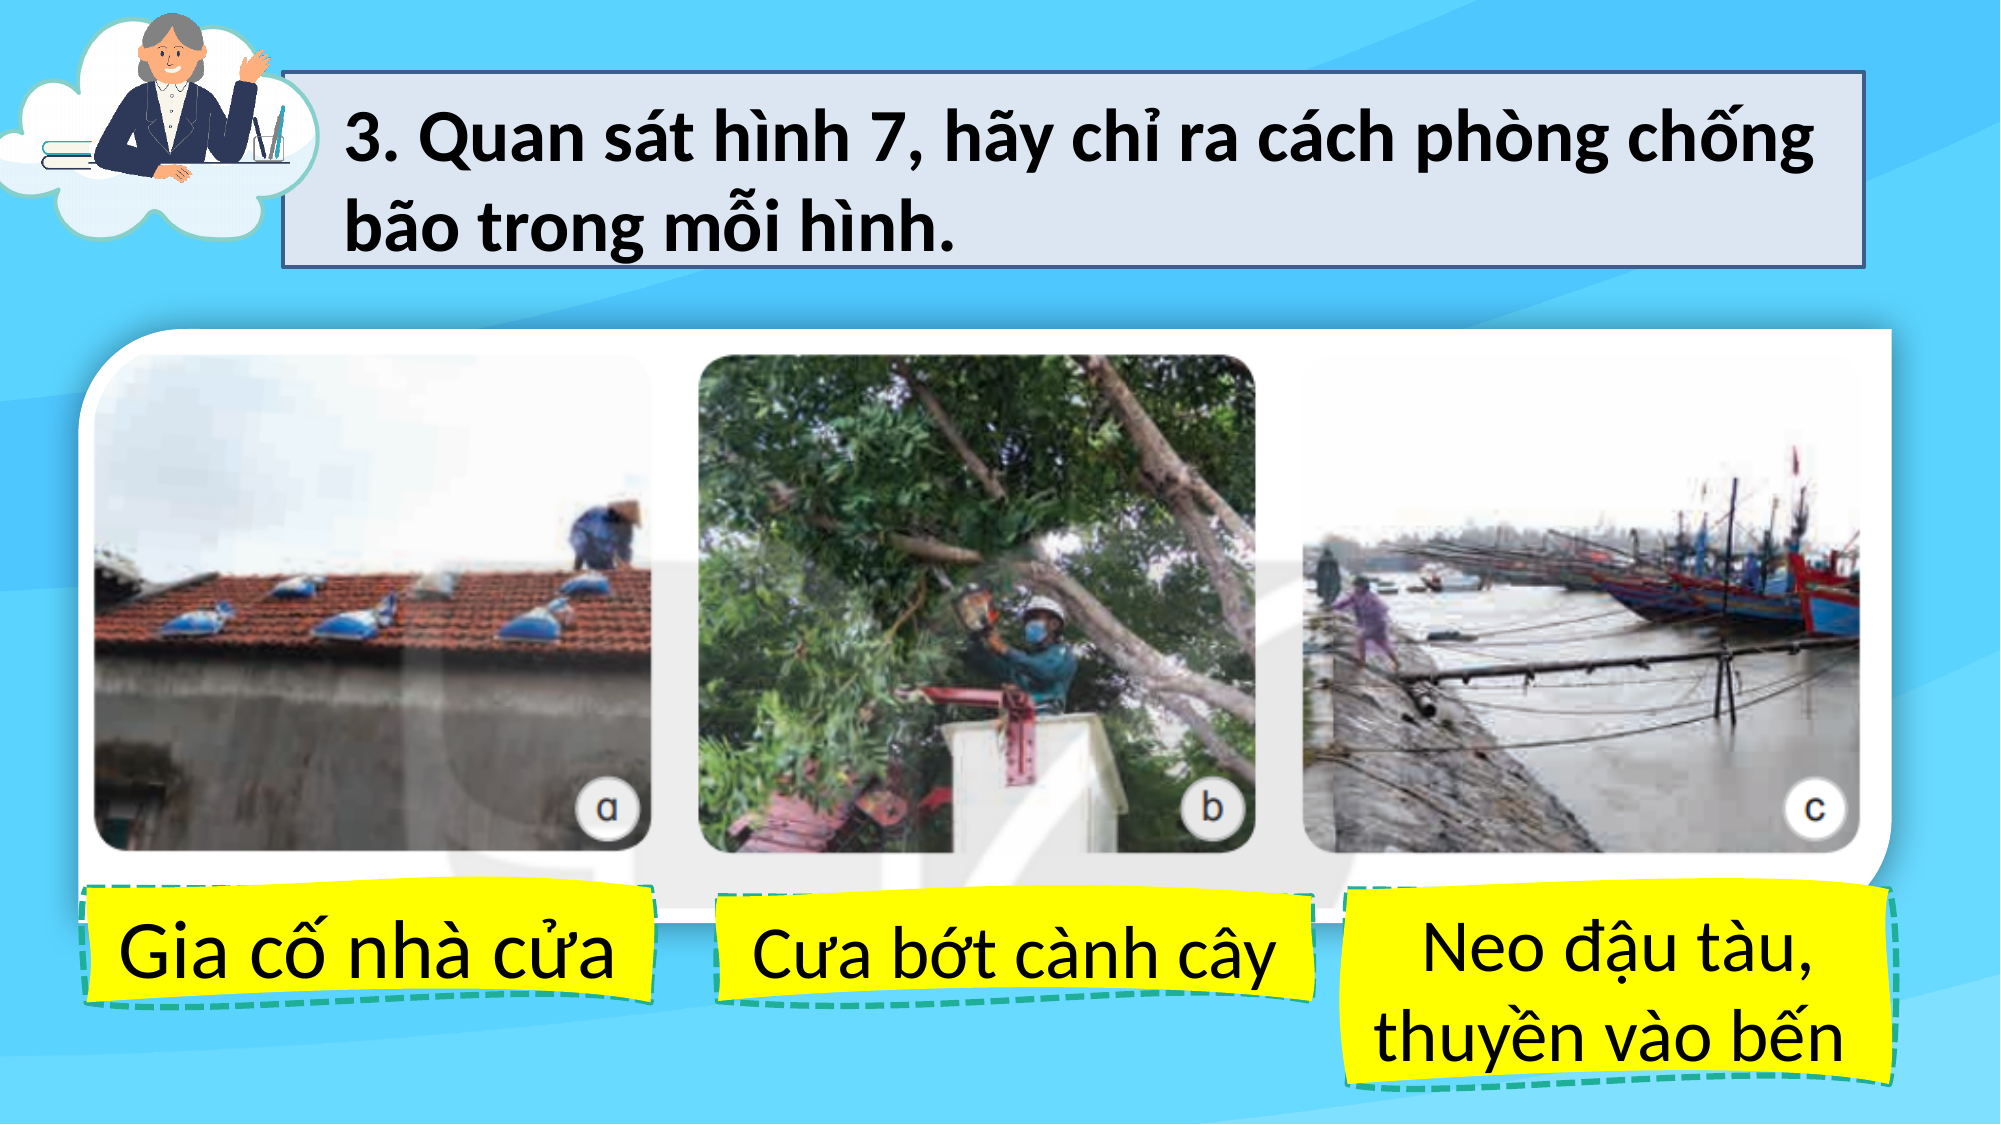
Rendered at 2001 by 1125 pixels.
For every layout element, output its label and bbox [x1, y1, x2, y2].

text_box [0, 0, 1865, 269]
picture [0, 0, 2000, 1124]
